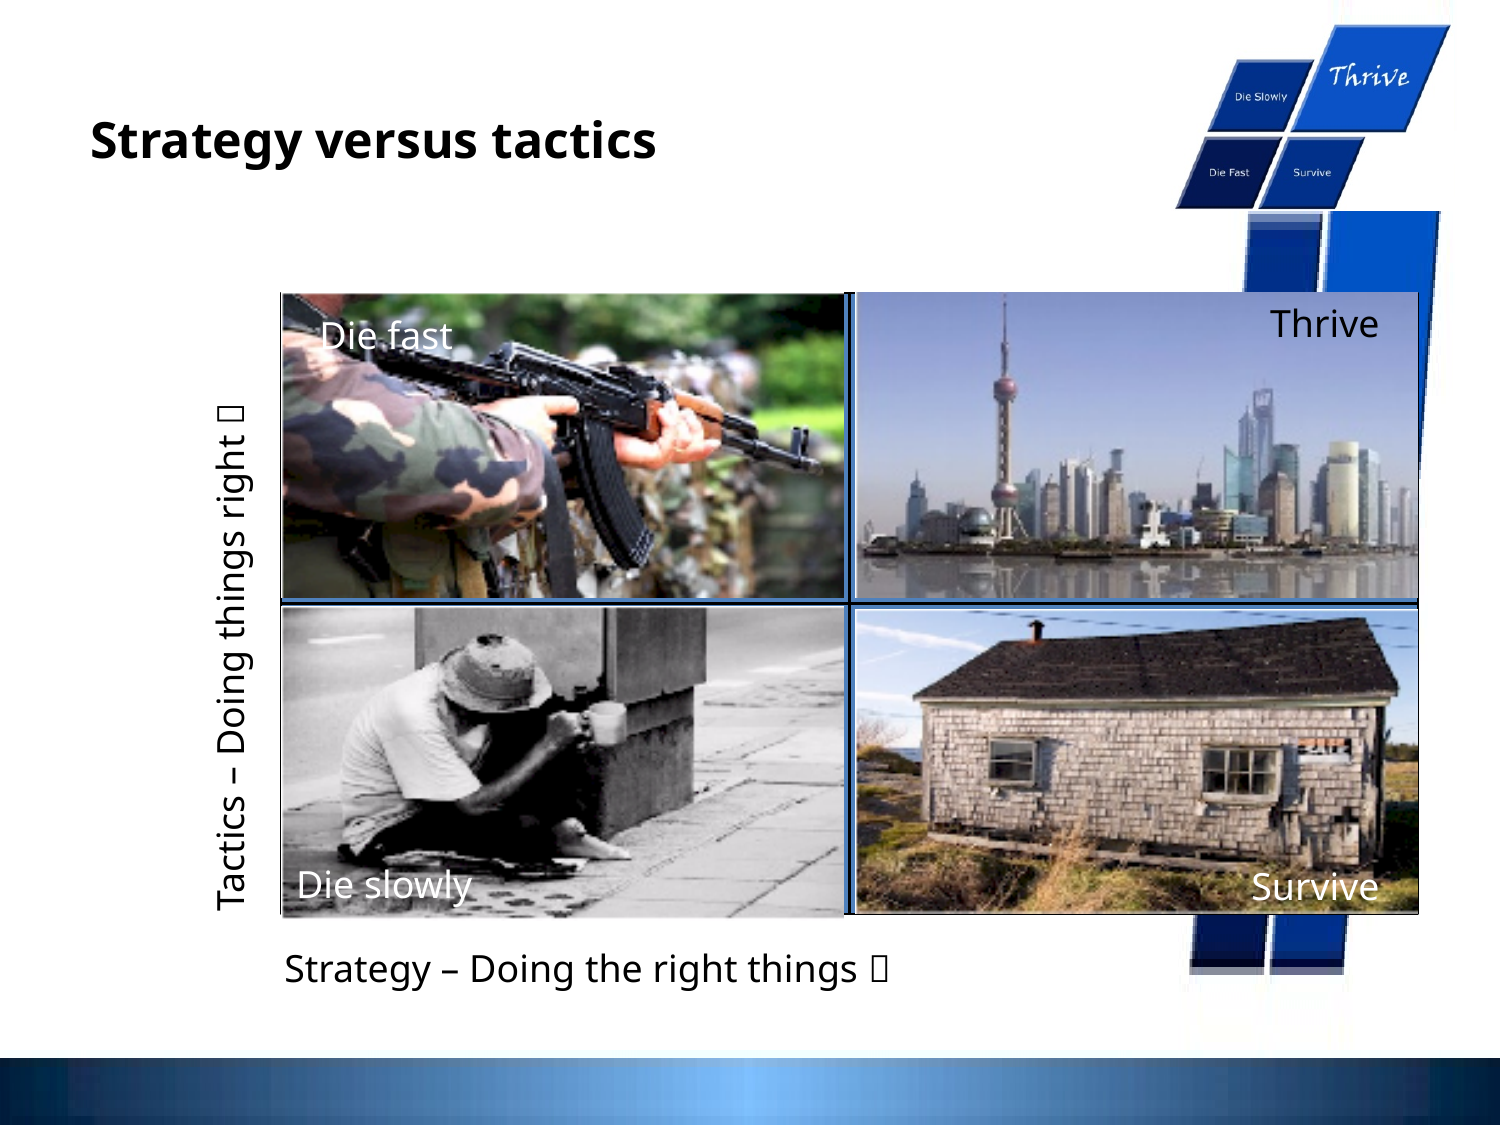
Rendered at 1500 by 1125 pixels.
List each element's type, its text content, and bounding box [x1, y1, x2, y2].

title Strategy versus tactics [259, 45, 1425, 233]
picture [0, 0, 1500, 1125]
text_box Tactics – Doing things right  [199, 0, 259, 926]
text_box Strategy – Doing the right things  [269, 937, 1360, 998]
title Strategy versus tactics [75, 45, 199, 233]
